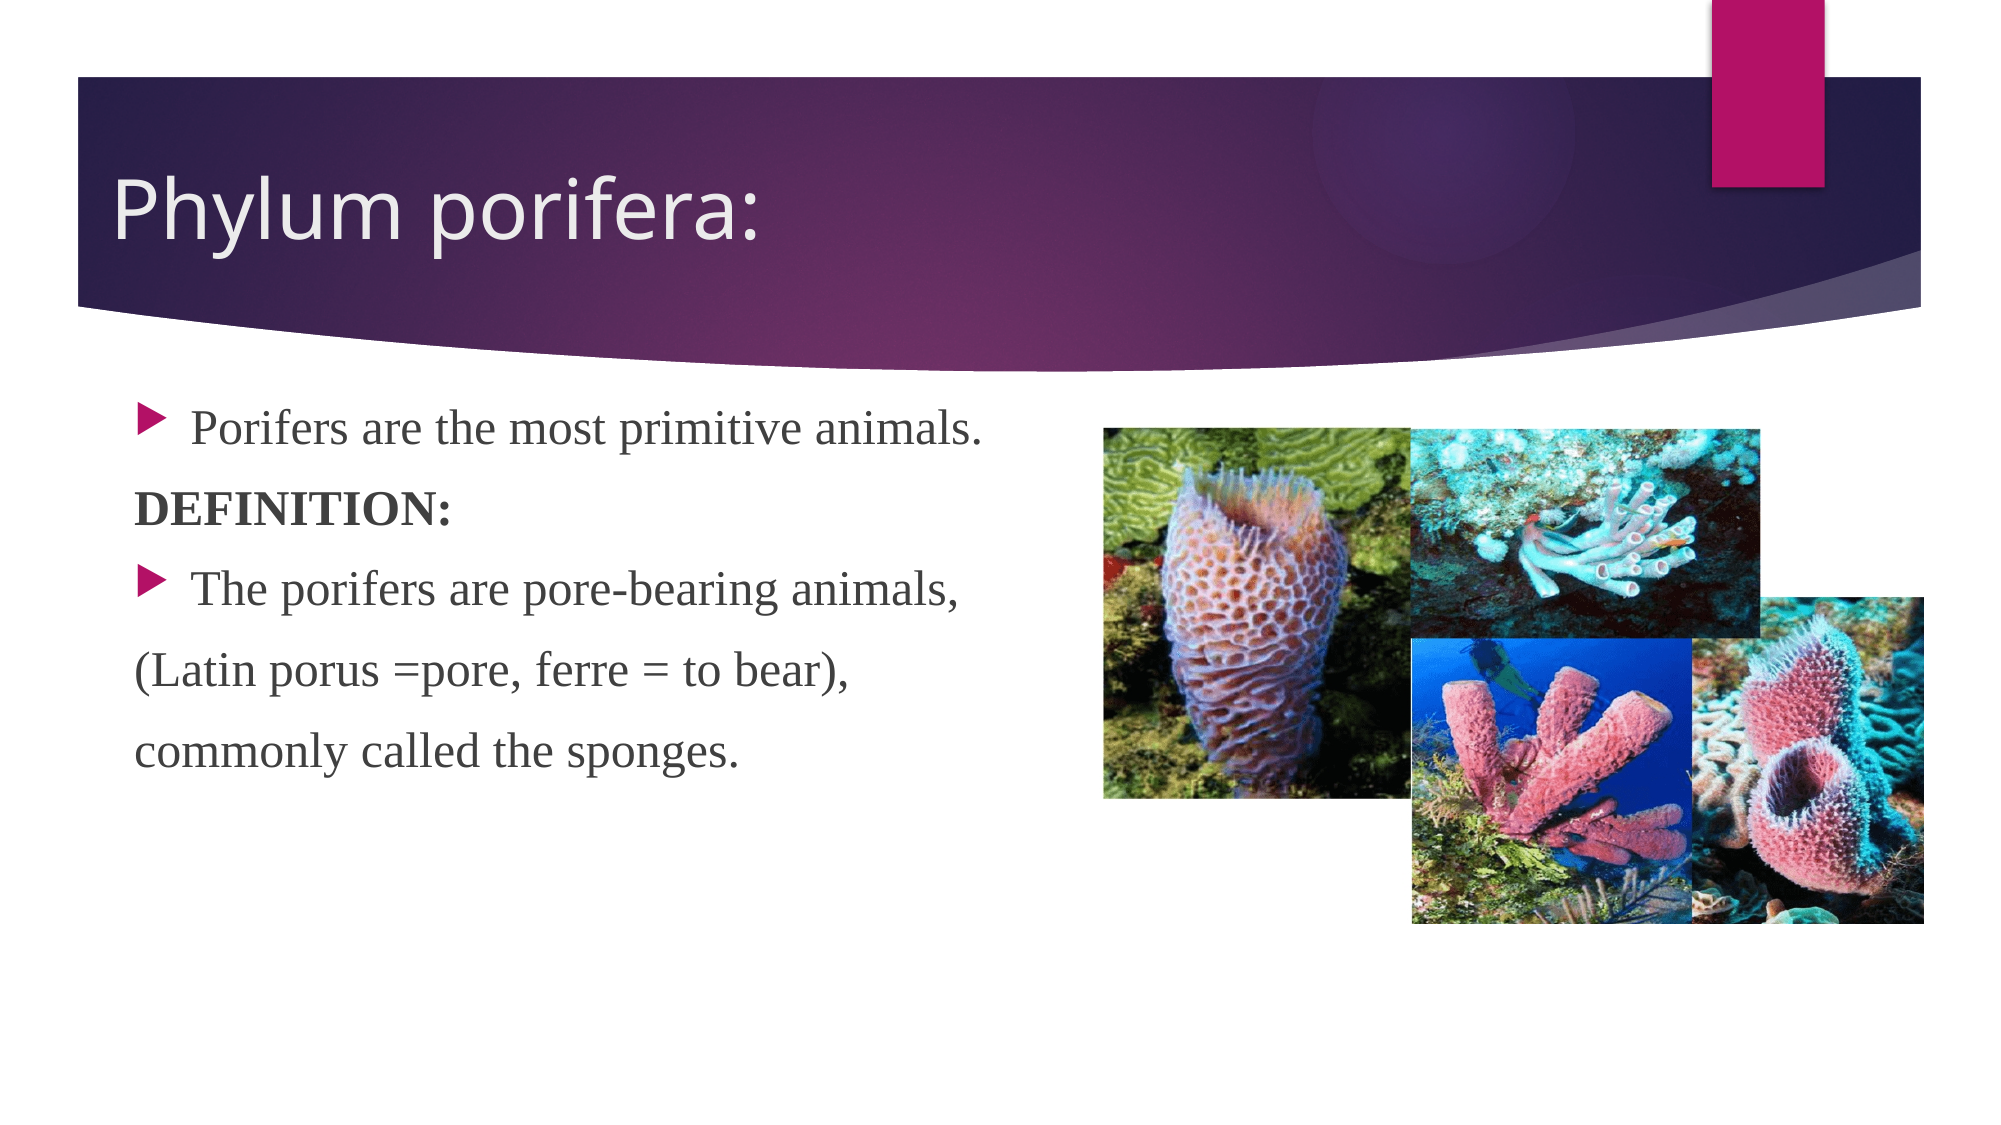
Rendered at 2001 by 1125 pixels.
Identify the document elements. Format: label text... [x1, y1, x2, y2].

title Phylum porifera: [95, 119, 1459, 293]
picture [1085, 423, 1924, 925]
list Porifers are the most primitive animals. DEFINITION: The porifers are pore-bearing animals, (Latin porus =pore, ferre = to bear), commonly called the sponges. [119, 386, 1985, 1006]
